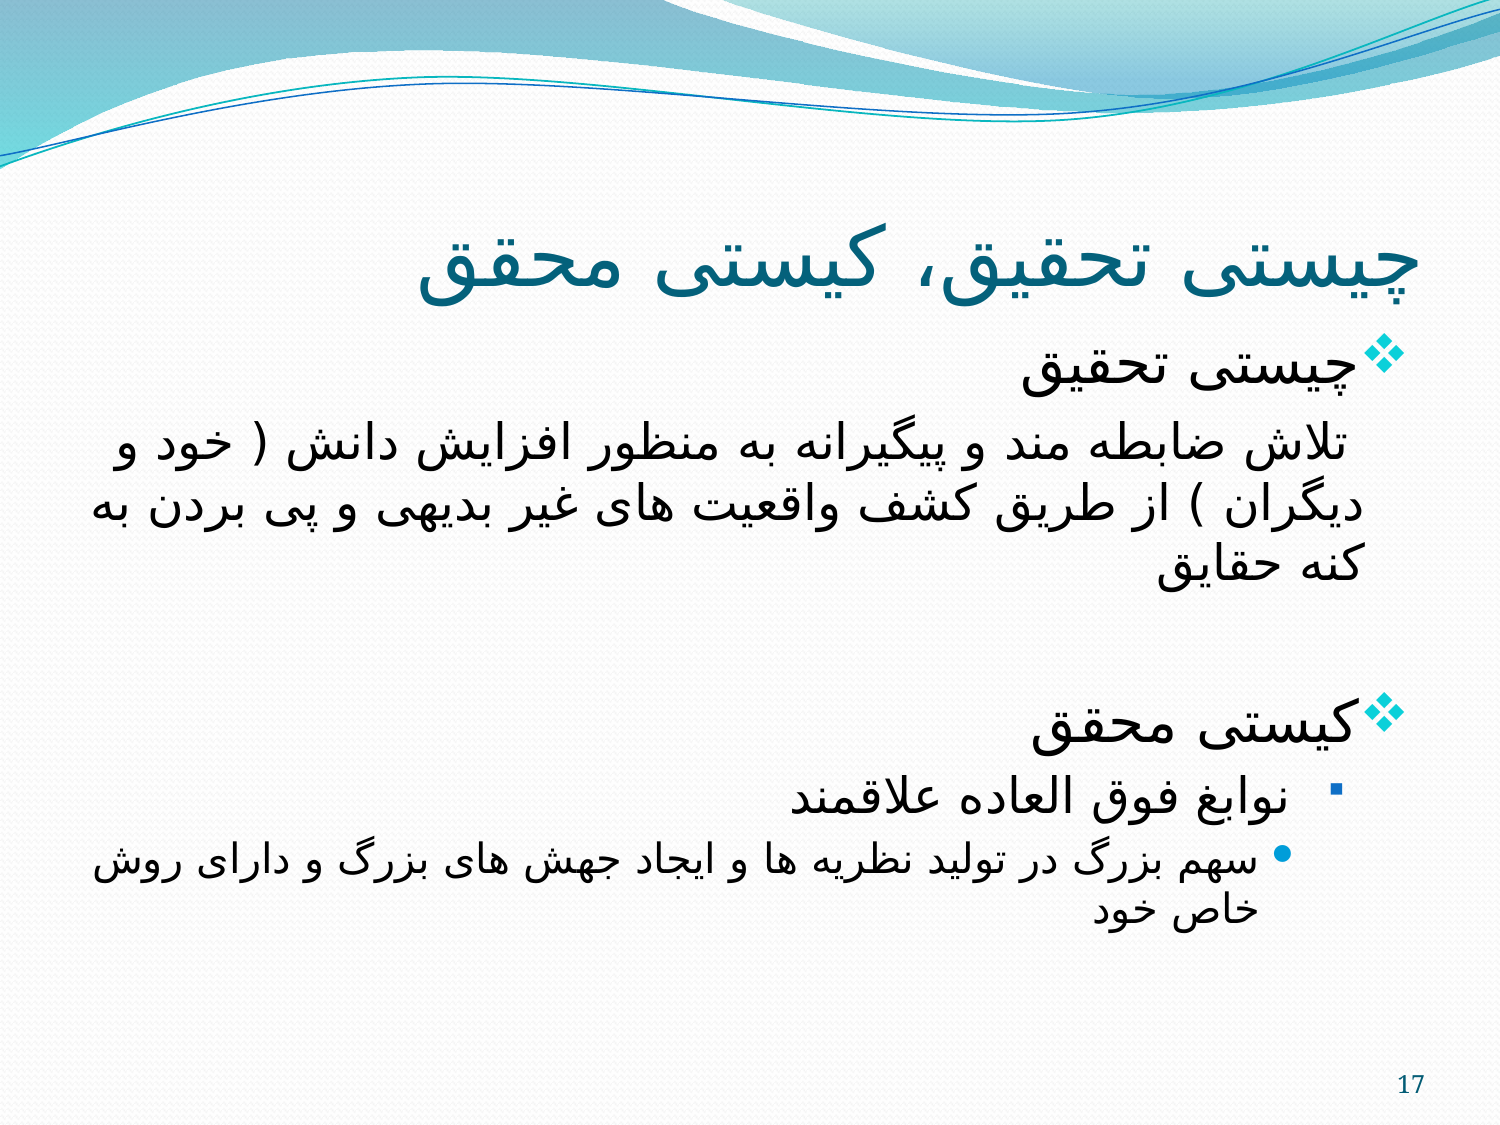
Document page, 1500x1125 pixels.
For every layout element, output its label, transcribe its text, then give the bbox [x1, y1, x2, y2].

list چیستی تحقیق تلاش ضابطه مند و پیگیرانه به منظور افزایش دانش ( خود و دیگران ) از طریق کشف واقعیت های غیر بدیهی و پی بردن به کنه حقایق کیستی محقق نوابغ فوق العاده علاقمند سهم بزرگ در تولید نظریه ها و ایجاد جهش های بزرگ و دارای روش خاص خود [75, 317, 1425, 1038]
title چیستی تحقیق، کیستی محقق [75, 115, 1425, 303]
slide_number 17 [1299, 1042, 1425, 1103]
